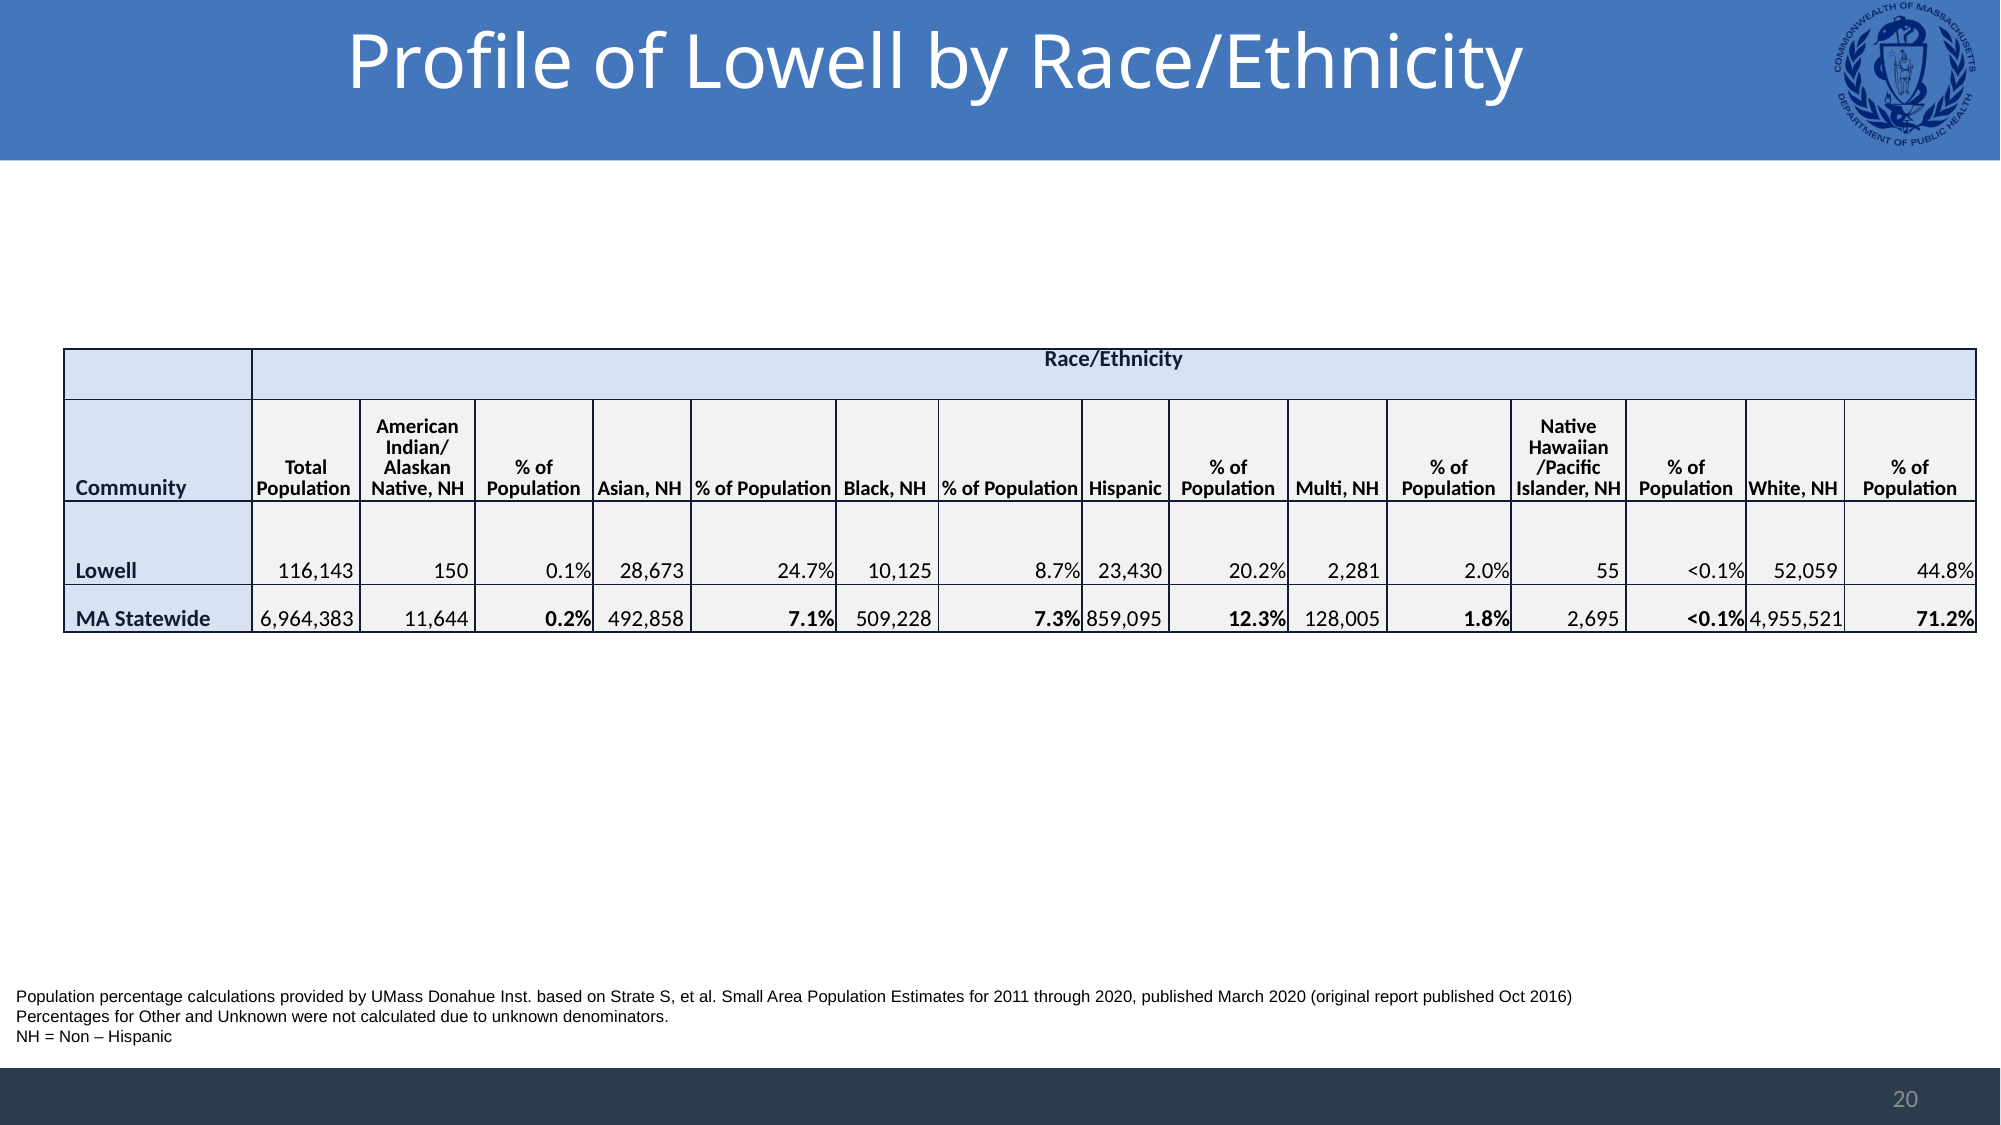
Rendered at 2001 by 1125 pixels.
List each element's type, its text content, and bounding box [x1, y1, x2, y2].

table_cell Black, NH [837, 400, 938, 500]
table_cell 0.1% [476, 502, 592, 584]
table_cell 7.3% [939, 585, 1081, 631]
table_cell 12.3% [1170, 585, 1287, 631]
table_cell 20.2% [1170, 502, 1287, 584]
table_cell % of Population [1627, 400, 1745, 500]
table_cell % of Population [692, 400, 835, 500]
table_cell % of Population [476, 400, 592, 500]
table_cell Native Hawaiian /Pacific Islander, NH [1512, 400, 1625, 500]
table_cell 10,125 [837, 502, 938, 584]
table_cell 0.2% [476, 585, 592, 631]
table_cell Multi, NH [1289, 400, 1386, 500]
table_cell 1.8% [1388, 585, 1510, 631]
table_cell 492,858 [594, 585, 690, 631]
table_cell Community [65, 400, 251, 500]
table_cell American Indian/ Alaskan Native, NH [361, 400, 474, 500]
table_cell 509,228 [837, 585, 938, 631]
table_cell 2.0% [1388, 502, 1510, 584]
table_cell 7.1% [692, 585, 835, 631]
text_box Population percentage calculations provided by UMass Donahue Inst. based on Strate S, et al. Small Area Population Estimates for 2011 through 2020, published March 2020 (original report published Oct 2016) Percentages for Other and Unknown were not calculated due to unknown denominators. NH = Non – Hispanic [1, 978, 1996, 1079]
table_cell 44.8% [1845, 502, 1975, 584]
title Profile of Lowell by Race/Ethnicity [0, 6, 1884, 157]
table_header [65, 350, 251, 399]
table_cell 28,673 [594, 502, 690, 584]
table_cell 24.7% [692, 502, 835, 584]
table_cell 71.2% [1845, 585, 1975, 631]
table_cell <0.1% [1627, 585, 1745, 631]
table_cell 150 [361, 502, 474, 584]
table_cell White, NH [1747, 400, 1844, 500]
slide_number 20 [1833, 1079, 1934, 1125]
table_cell 11,644 [361, 585, 474, 631]
table_cell % of Population [1388, 400, 1510, 500]
table_cell % of Population [1845, 400, 1975, 500]
table_cell 4,955,521 [1747, 585, 1844, 631]
table_cell 859,095 [1083, 585, 1168, 631]
table_cell <0.1% [1627, 502, 1745, 584]
table_cell Total Population [253, 400, 359, 500]
table_cell Asian, NH [594, 400, 690, 500]
table_header Race/Ethnicity [253, 350, 1975, 399]
table_cell Hispanic [1083, 400, 1168, 500]
table_cell 2,695 [1512, 585, 1625, 631]
table_cell 55 [1512, 502, 1625, 584]
table_cell % of Population [1170, 400, 1287, 500]
table_cell 23,430 [1083, 502, 1168, 584]
picture [1833, 2, 1977, 146]
table_cell 116,143 [253, 502, 359, 584]
table_cell 52,059 [1747, 502, 1844, 584]
table_cell 6,964,383 [253, 585, 359, 631]
table_cell 128,005 [1289, 585, 1386, 631]
table_cell 8.7% [939, 502, 1081, 584]
table_cell 2,281 [1289, 502, 1386, 584]
table_cell Lowell [65, 502, 251, 584]
table_cell % of Population [939, 400, 1081, 500]
table_cell MA Statewide [65, 585, 251, 631]
